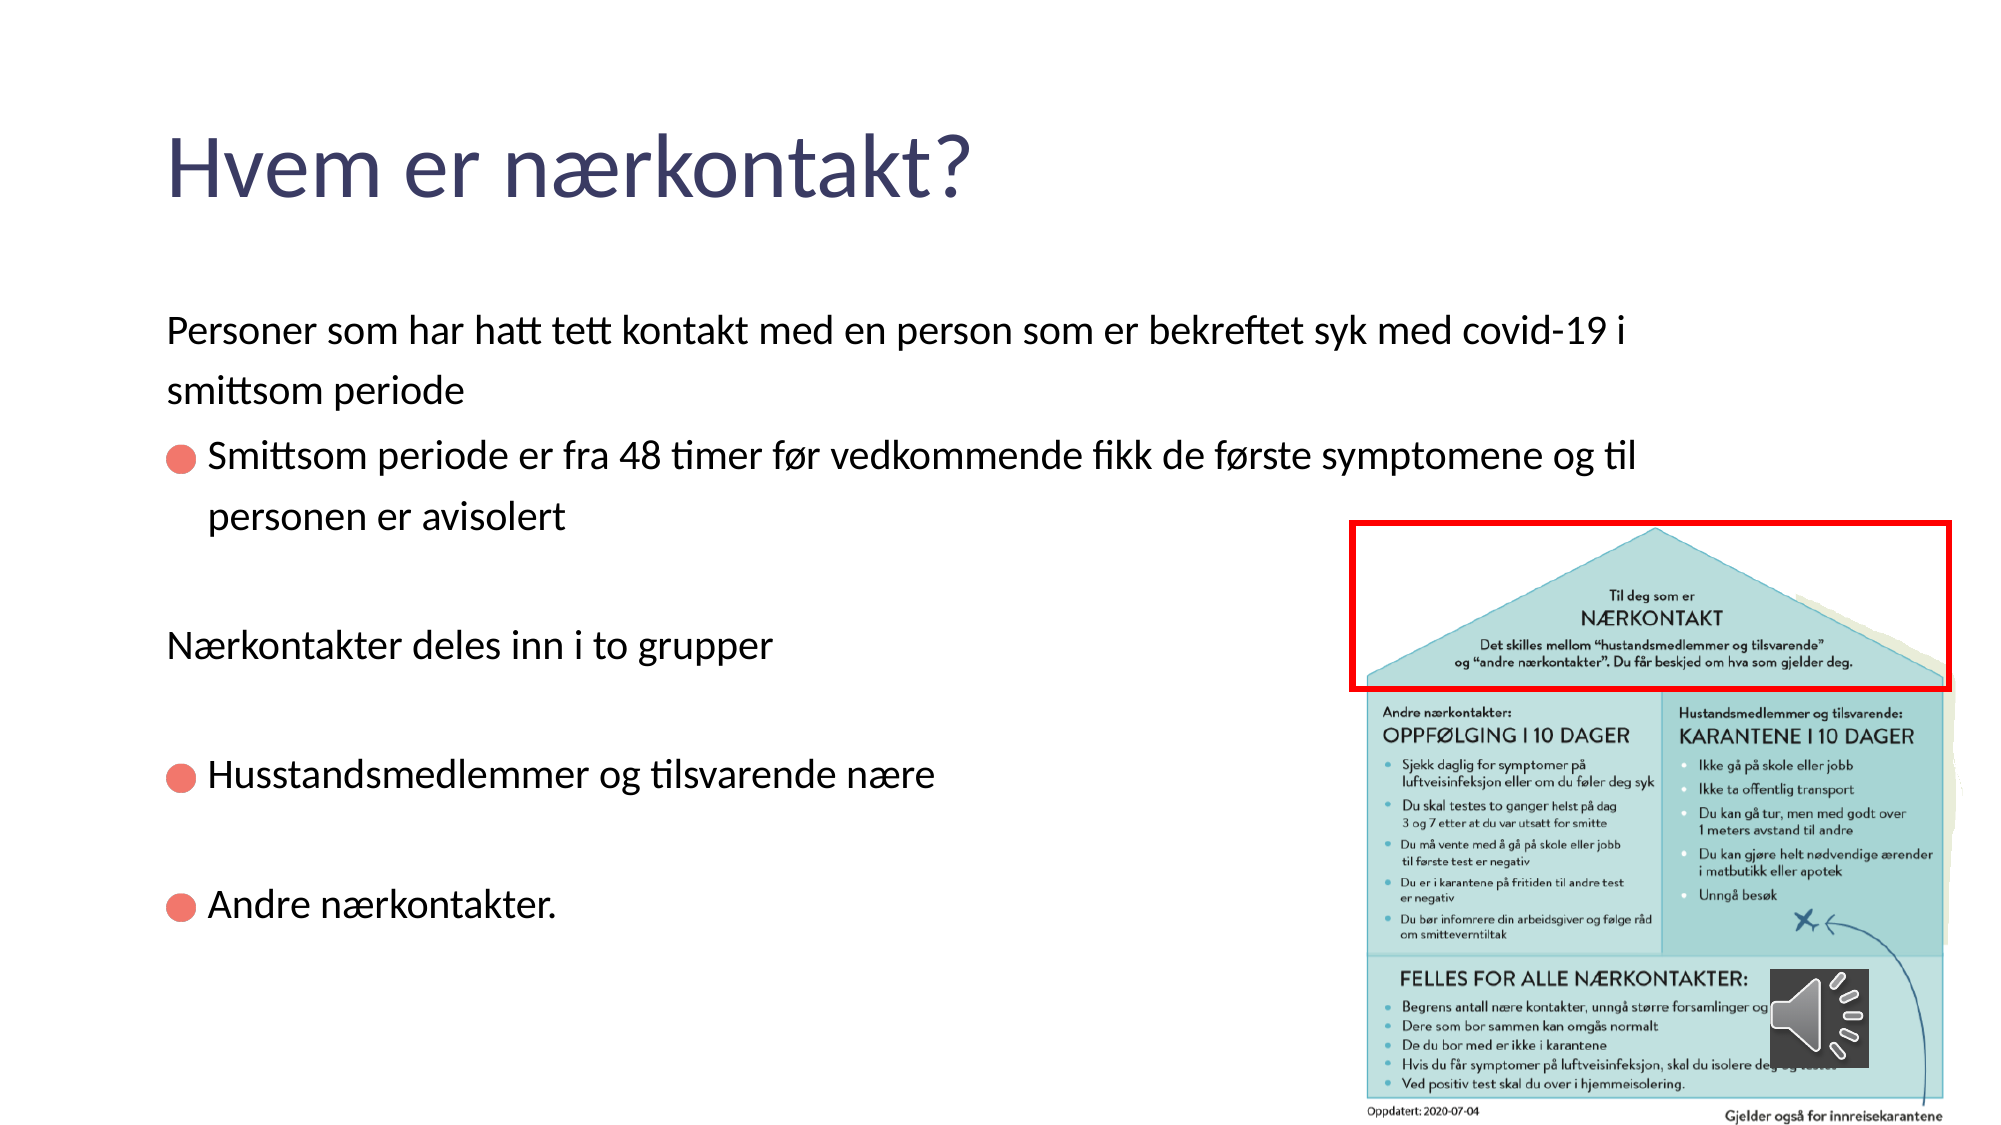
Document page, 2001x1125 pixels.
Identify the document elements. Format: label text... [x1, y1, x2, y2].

picture [166, 881, 196, 922]
title Hvem er nærkontakt? [166, 117, 1892, 218]
picture [1346, 513, 1963, 1125]
picture [166, 751, 196, 793]
list Personer som har hatt tett kontakt med en person som er bekreftet syk med covid-19 i smittsom periode Smittsom periode er fra 48 timer før vedkommende fikk de første symptomene og til personen er avisolert Nærkontakter deles inn i to grupper Husstandsmedlemmer og tilsvarende nære Andre nærkontakter. [166, 292, 1680, 934]
picture [166, 432, 196, 474]
